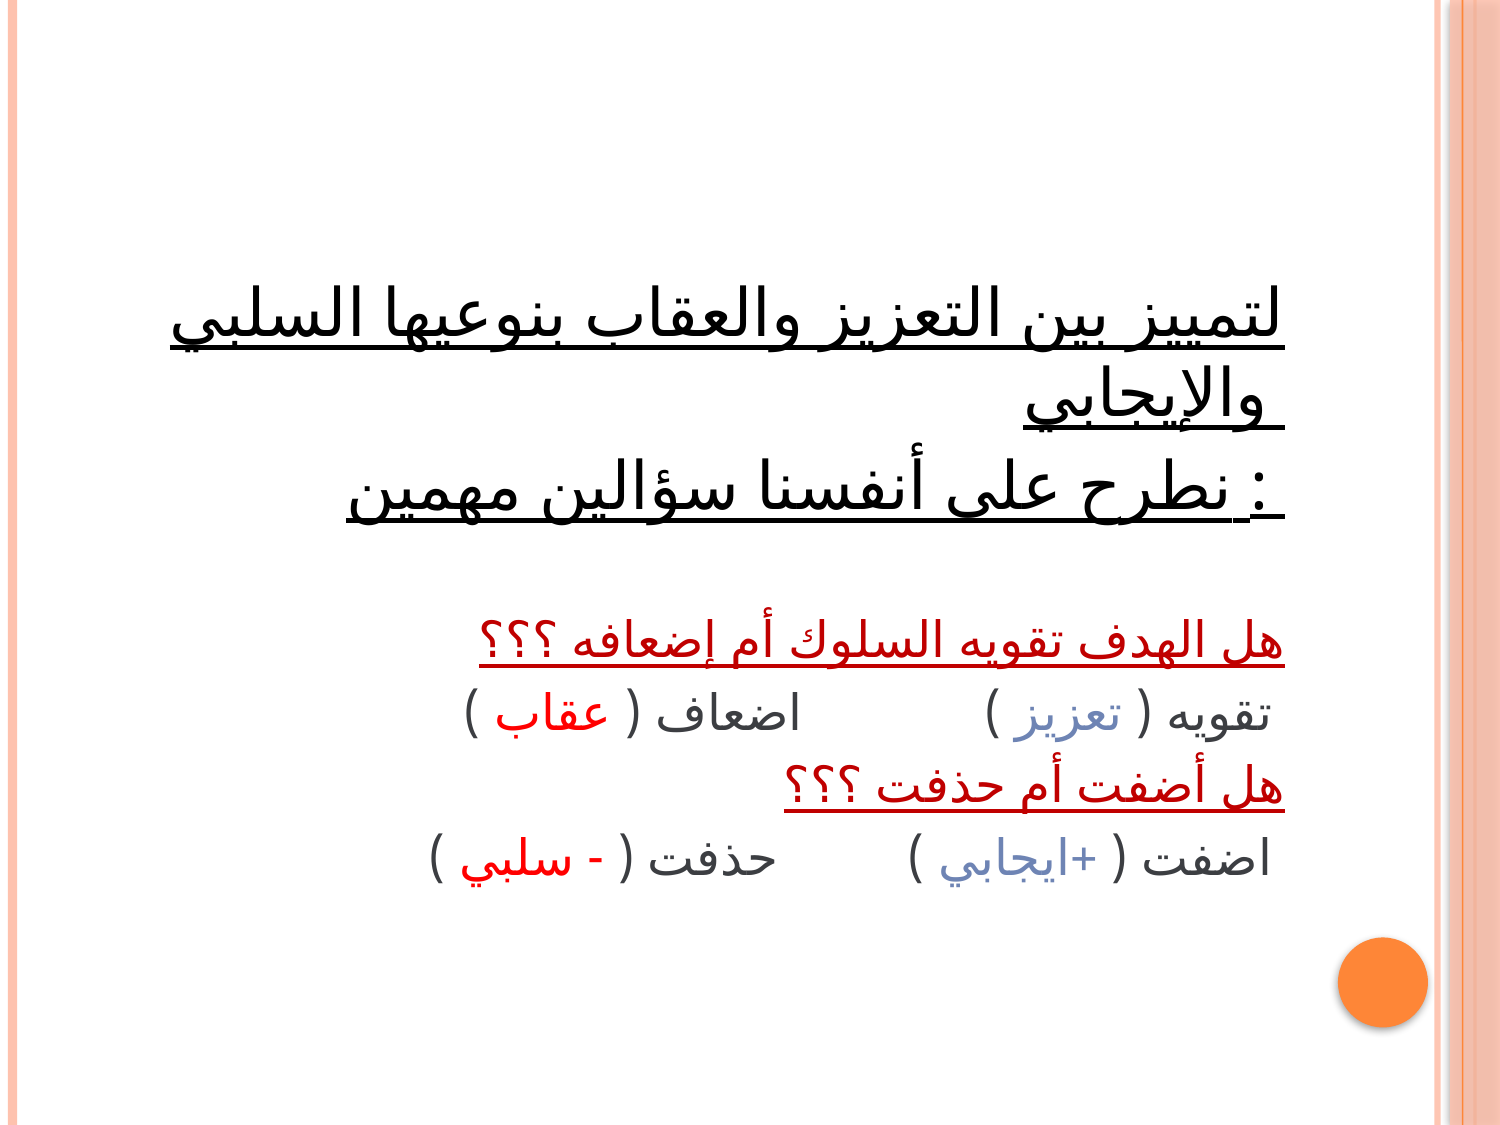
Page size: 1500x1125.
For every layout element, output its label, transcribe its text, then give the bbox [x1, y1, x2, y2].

list لتمييز بين التعزيز والعقاب بنوعيها السلبي والإيجابي نطرح على أنفسنا سؤالين مهمين : هل الهدف تقويه السلوك أم إضعافه ؟؟؟ تقويه ( تعزيز ) اضعاف ( عقاب ) هل أضفت أم حذفت ؟؟؟ اضفت ( +ايجابي ) حذفت ( - سلبي ) [75, 262, 1300, 1062]
